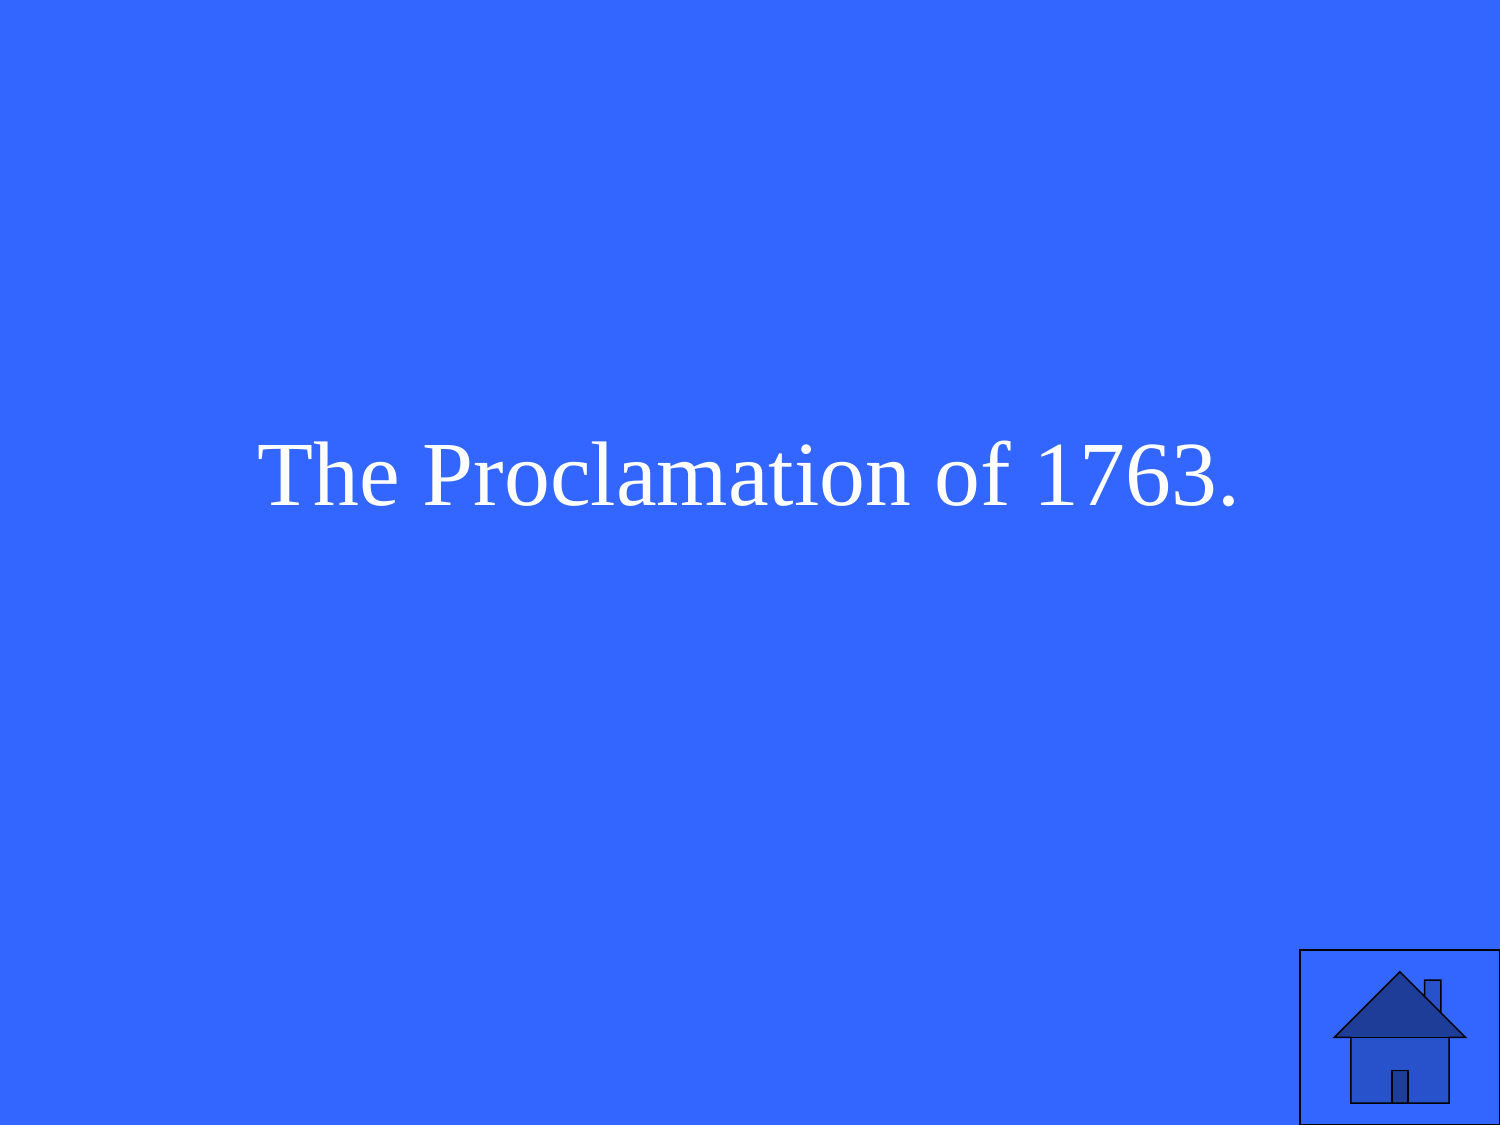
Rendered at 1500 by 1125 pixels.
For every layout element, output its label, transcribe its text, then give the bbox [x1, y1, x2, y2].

text_box [1299, 950, 1500, 1125]
title The Proclamation of 1763. [112, 374, 1388, 563]
